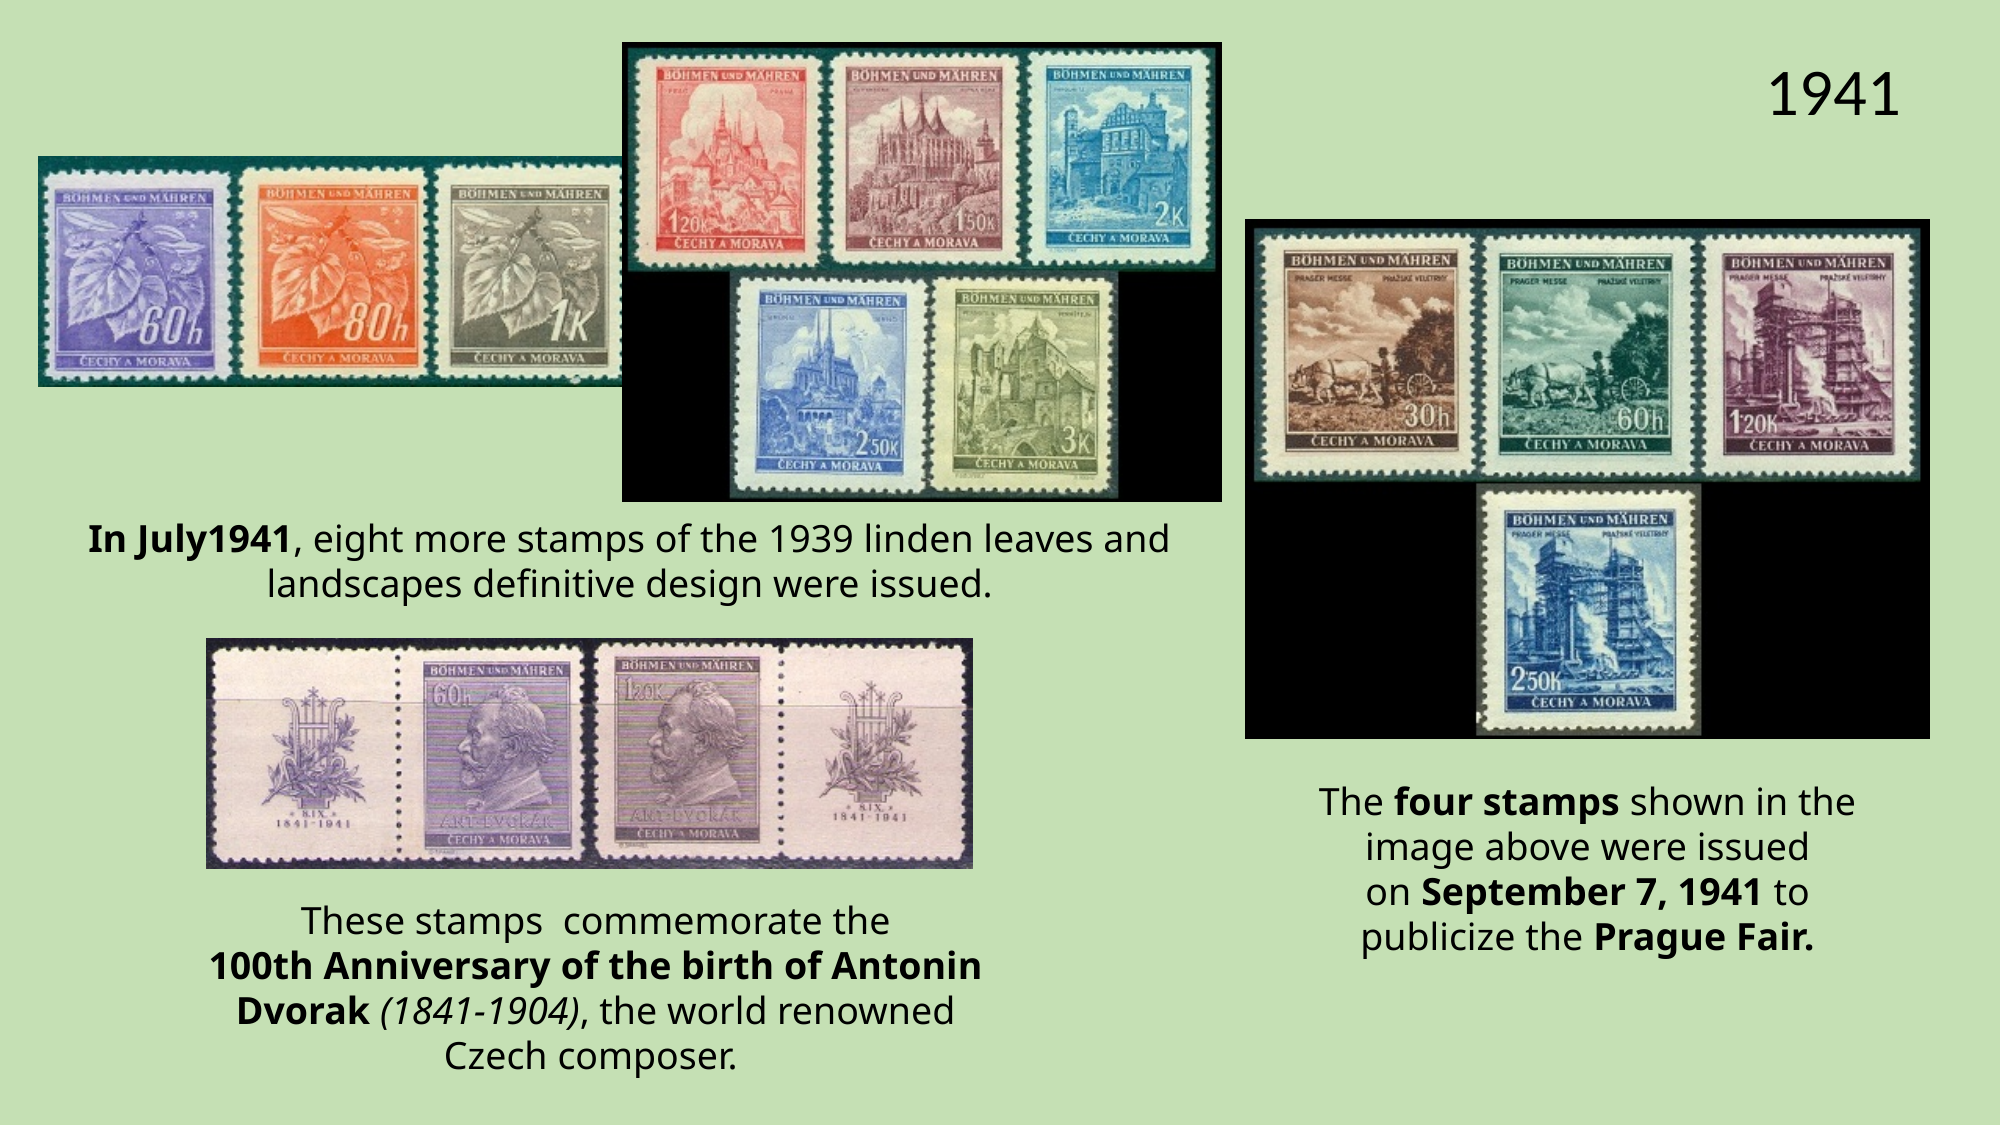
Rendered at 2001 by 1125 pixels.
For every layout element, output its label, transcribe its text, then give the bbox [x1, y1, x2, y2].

picture [206, 638, 973, 869]
picture [38, 42, 1222, 502]
text_box The four stamps shown in the image above were issued on September 7, 1941 to publicize the Prague Fair. [1289, 770, 1886, 965]
text_box In July1941, eight more stamps of the 1939 linden leaves and landscapes definitive design were issued. [38, 507, 1222, 613]
text_box 1941 [1736, 41, 1930, 137]
text_box These stamps commemorate the 100th Anniversary of the birth of Antonin Dvorak (1841-1904), the world renowned Czech composer. [191, 889, 1000, 1085]
picture [1245, 219, 1930, 739]
